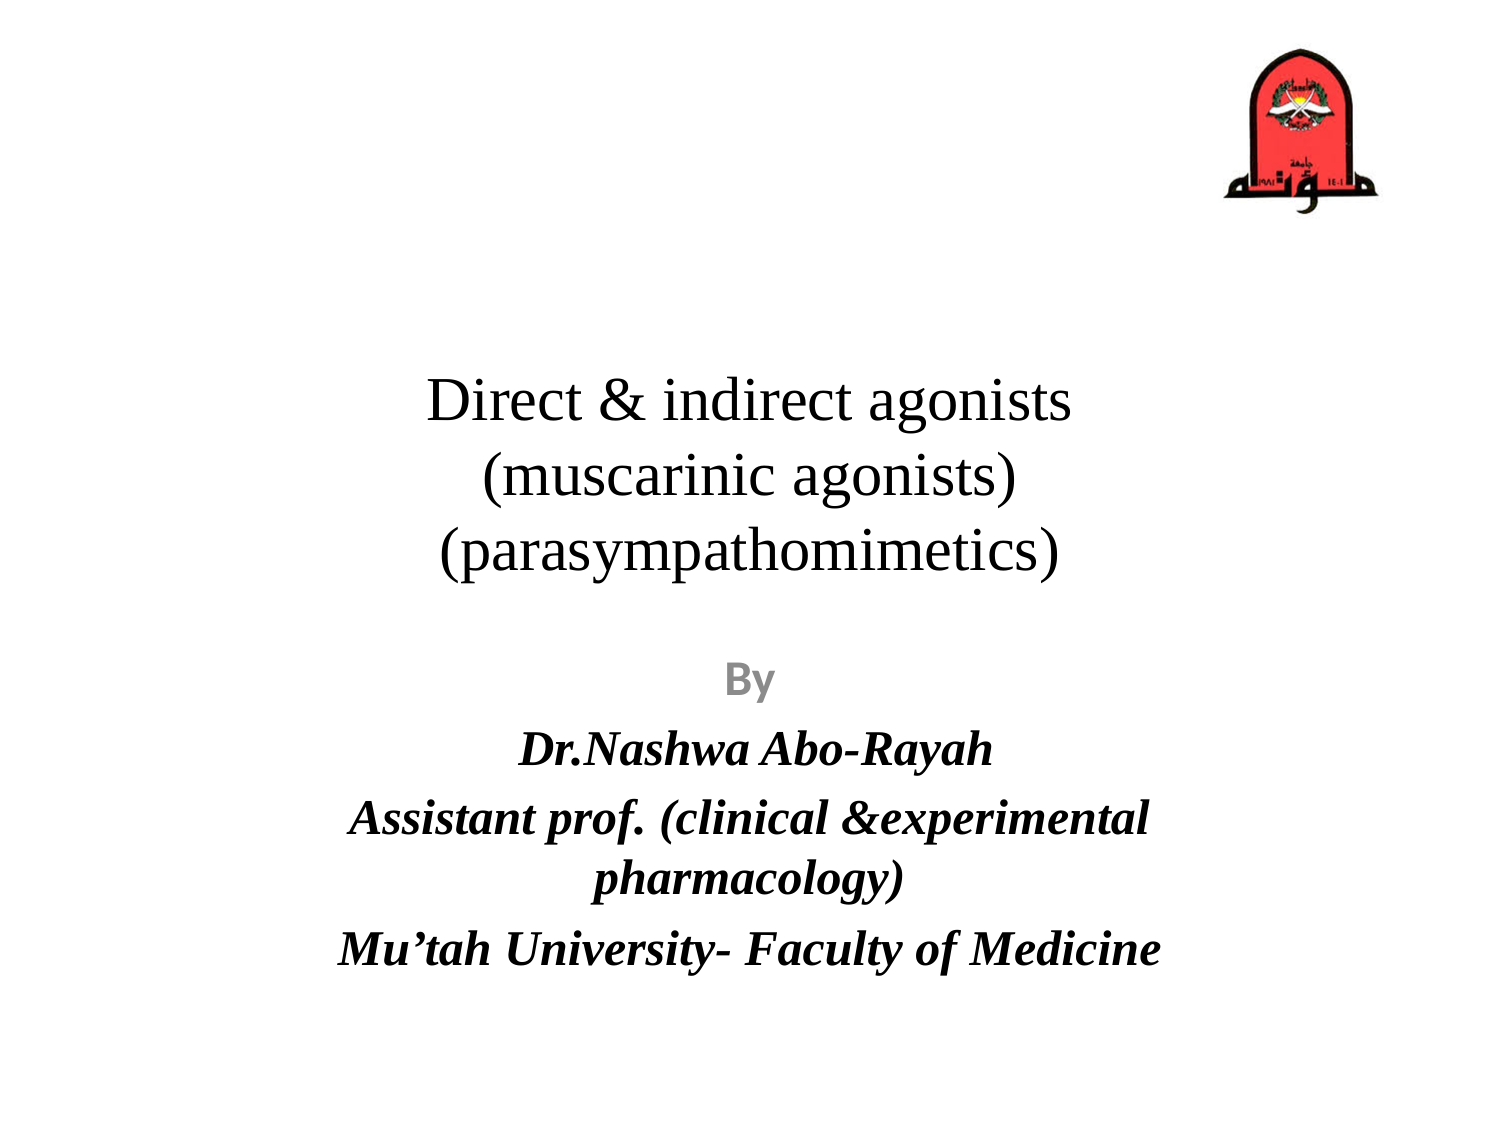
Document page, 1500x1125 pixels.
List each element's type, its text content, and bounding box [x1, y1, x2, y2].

subtitle By Dr.Nashwa Abo-Rayah Assistant prof. (clinical &experimental pharmacology) Mu’tah University- Faculty of Medicine [225, 637, 1275, 925]
picture [1174, 34, 1436, 230]
title Direct & indirect agonists (muscarinic agonists) (parasympathomimetics) [112, 349, 1388, 591]
